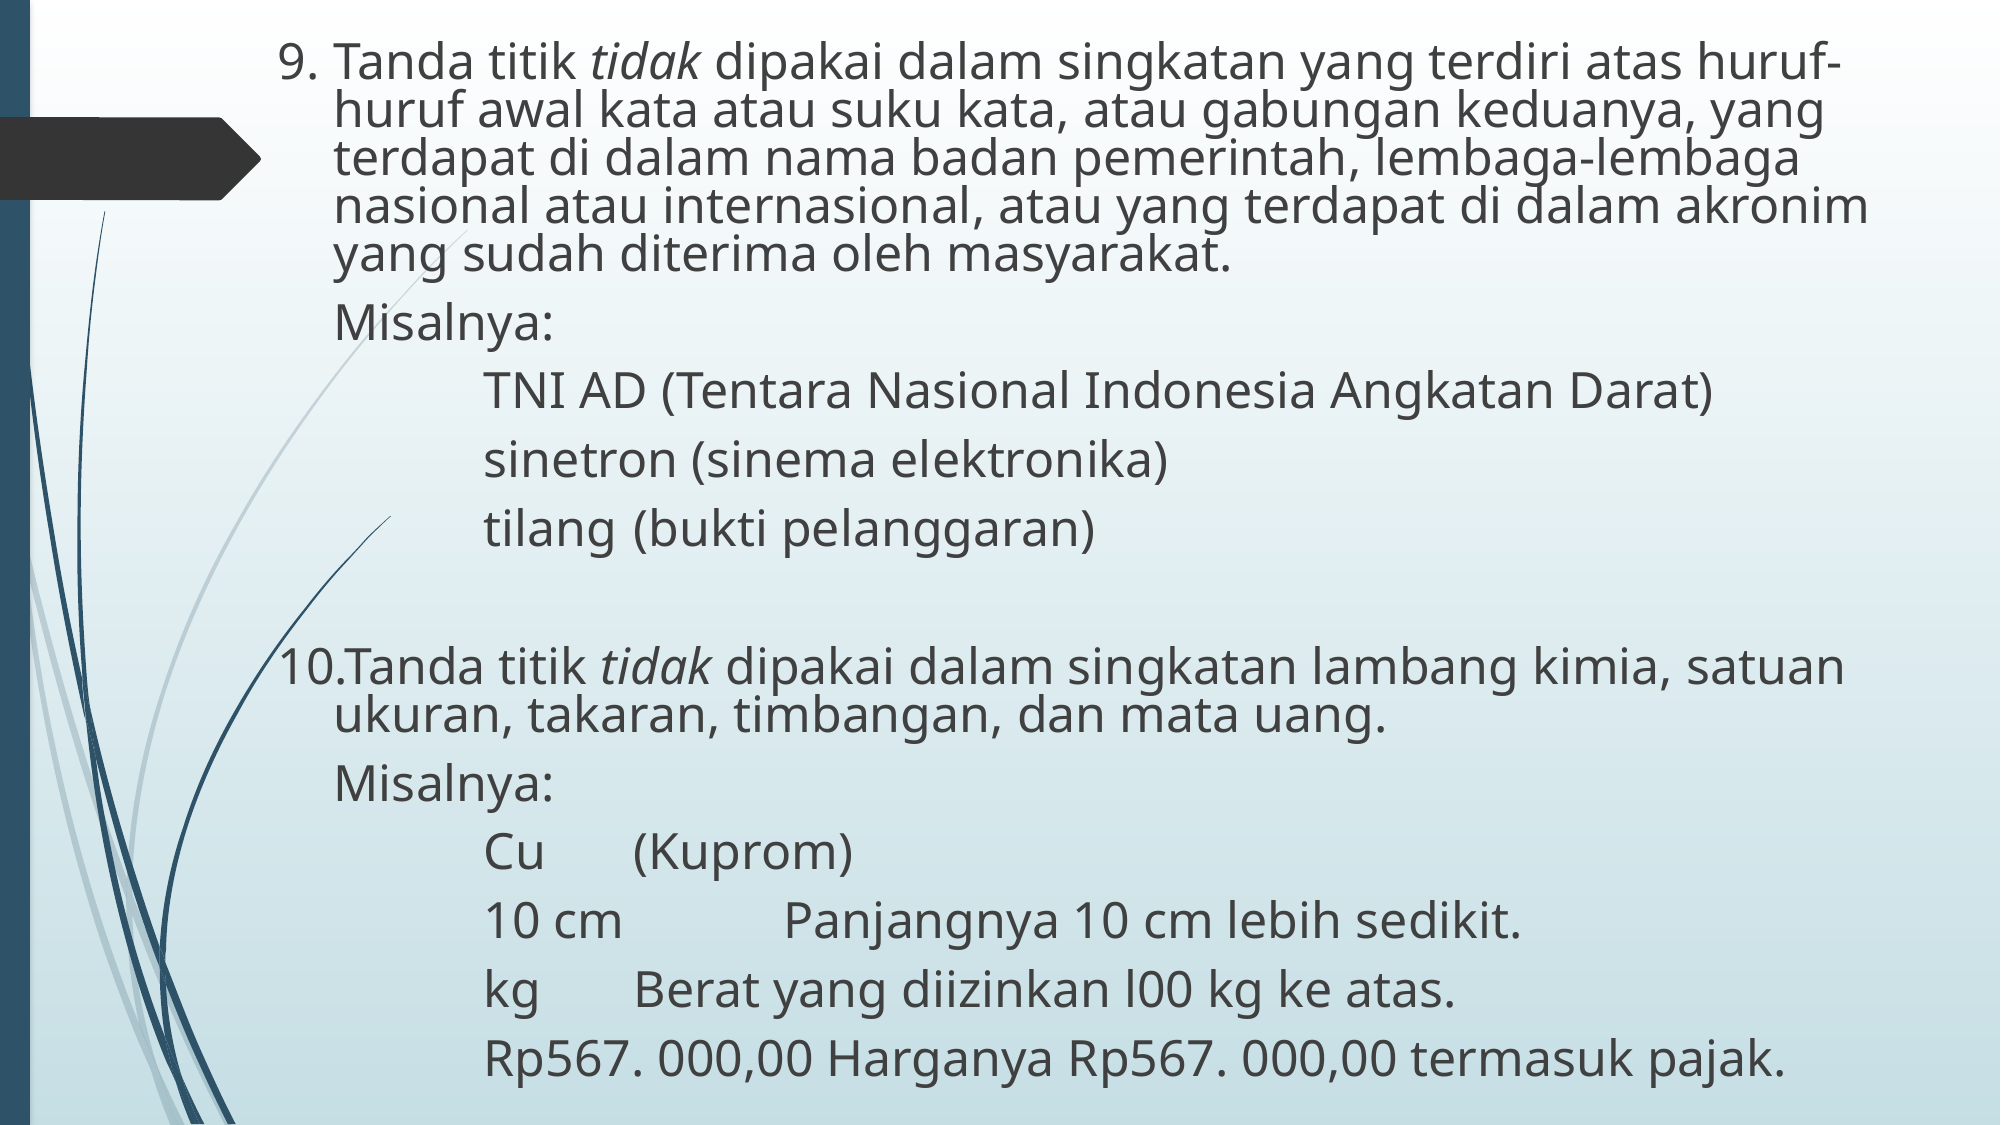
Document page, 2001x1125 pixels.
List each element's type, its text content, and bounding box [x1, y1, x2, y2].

list 9. Tanda titik tidak dipakai dalam singkatan yang terdiri atas huruf-huruf awal kata atau suku kata, atau gabungan keduanya, yang terdapat di dalam nama badan pemerintah, lembaga-lembaga nasional atau internasional, atau yang terdapat di dalam akronim yang sudah diterima oleh masyarakat. Misalnya: TNI AD (Tentara Nasional Indonesia Angkatan Darat) sinetron (sinema elektronika) tilang (bukti pelanggaran) 10.Tanda titik tidak dipakai dalam singkatan lambang kimia, satuan ukuran, takaran, timbangan, dan mata uang. Misalnya: Cu (Kuprom) 10 cm Panjangnya 10 cm lebih sedikit. kg Berat yang diizinkan l00 kg ke atas. Rp567. 000,00 Harganya Rp567. 000,00 termasuk pajak. [262, 33, 1962, 1088]
